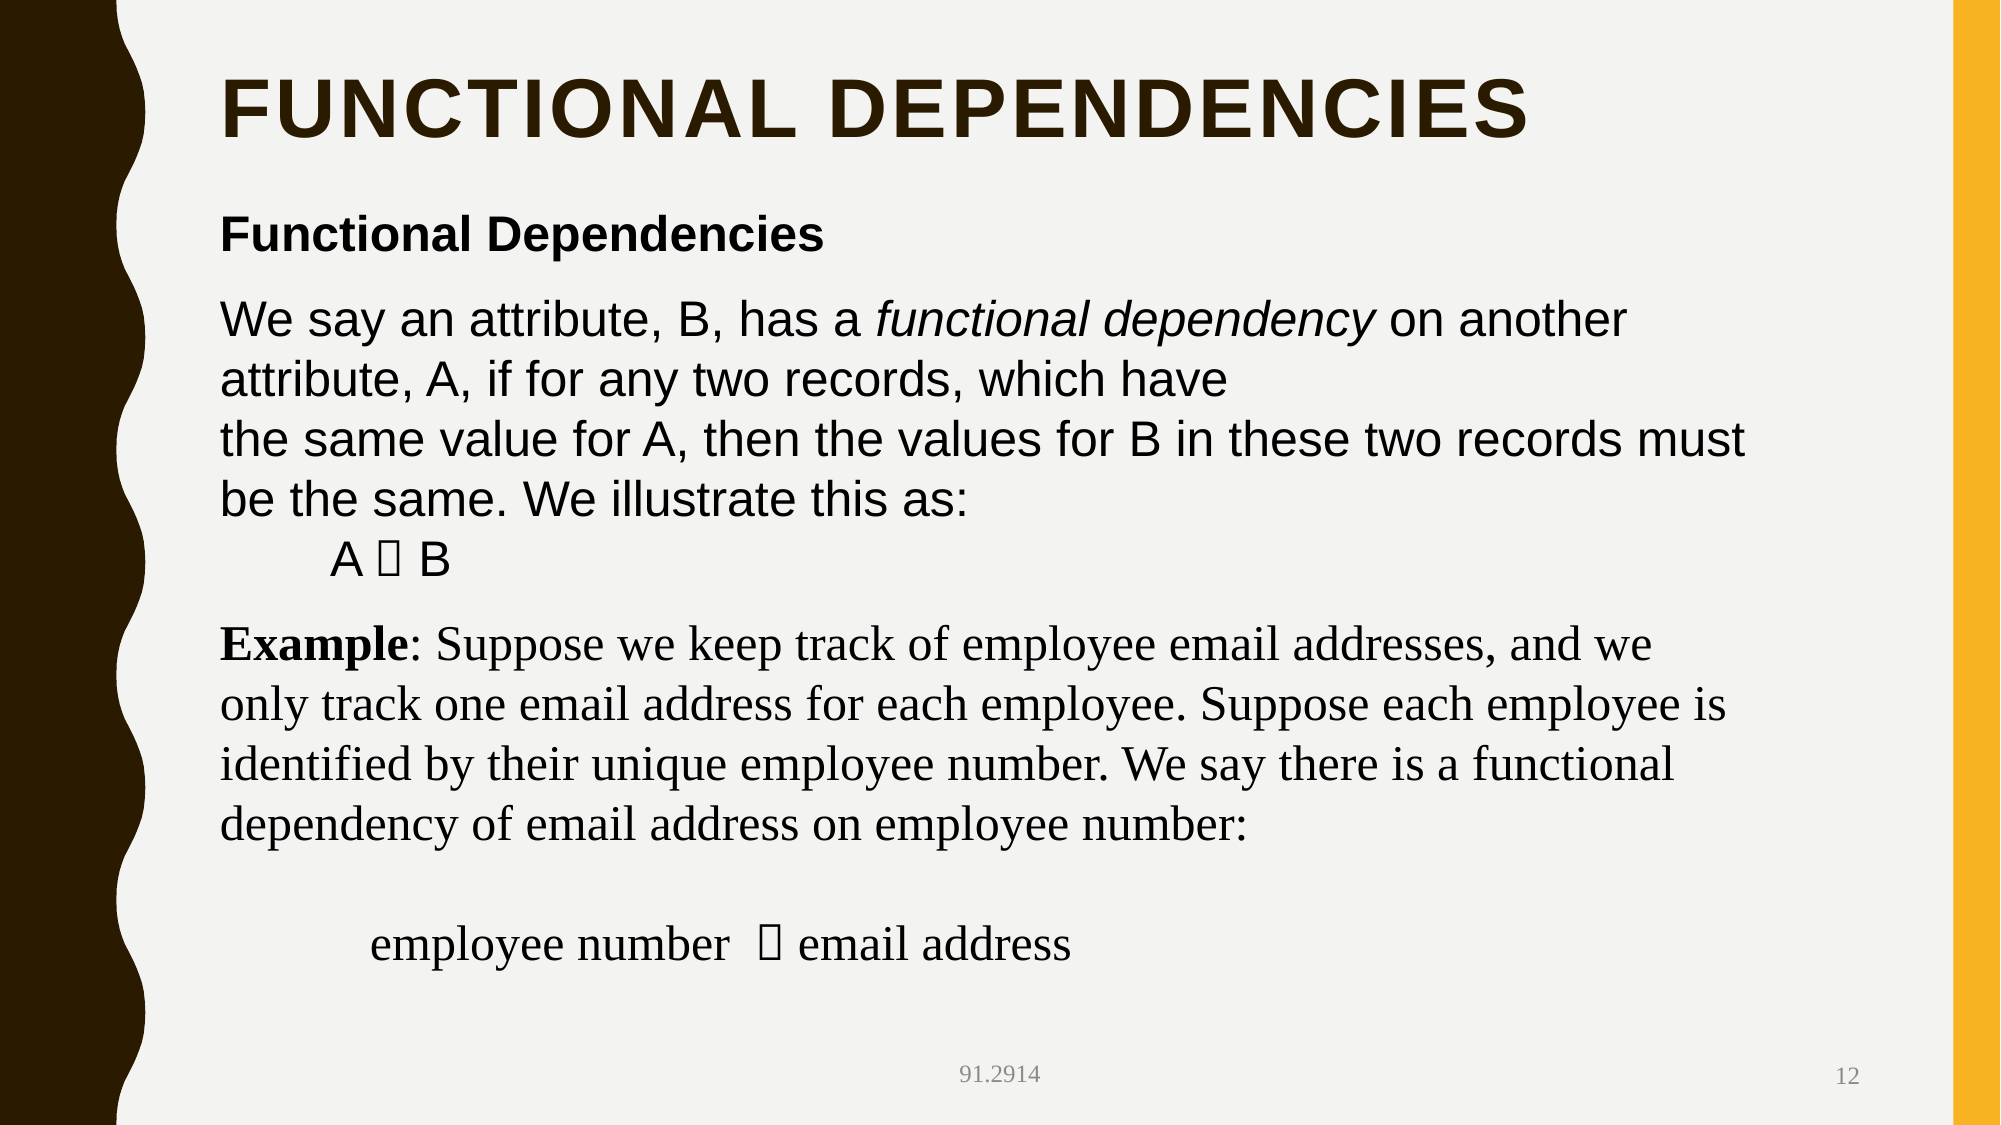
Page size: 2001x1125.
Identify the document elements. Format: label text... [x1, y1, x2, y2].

text_box Functional Dependencies We say an attribute, B, has a functional dependency on another attribute, A, if for any two records, which have the same value for A, then the values for B in these two records must be the same. We illustrate this as: A  B [205, 193, 1766, 594]
title Functional Dependencies [205, 62, 1875, 308]
slide_number 12 [1412, 1045, 1875, 1103]
text_box Example: Suppose we keep track of employee email addresses, and we only track one email address for each employee. Suppose each employee is identified by their unique employee number. We say there is a functional dependency of email address on employee number: employee number  email address [205, 603, 1766, 979]
footer 91.2914 [762, 1042, 1238, 1103]
